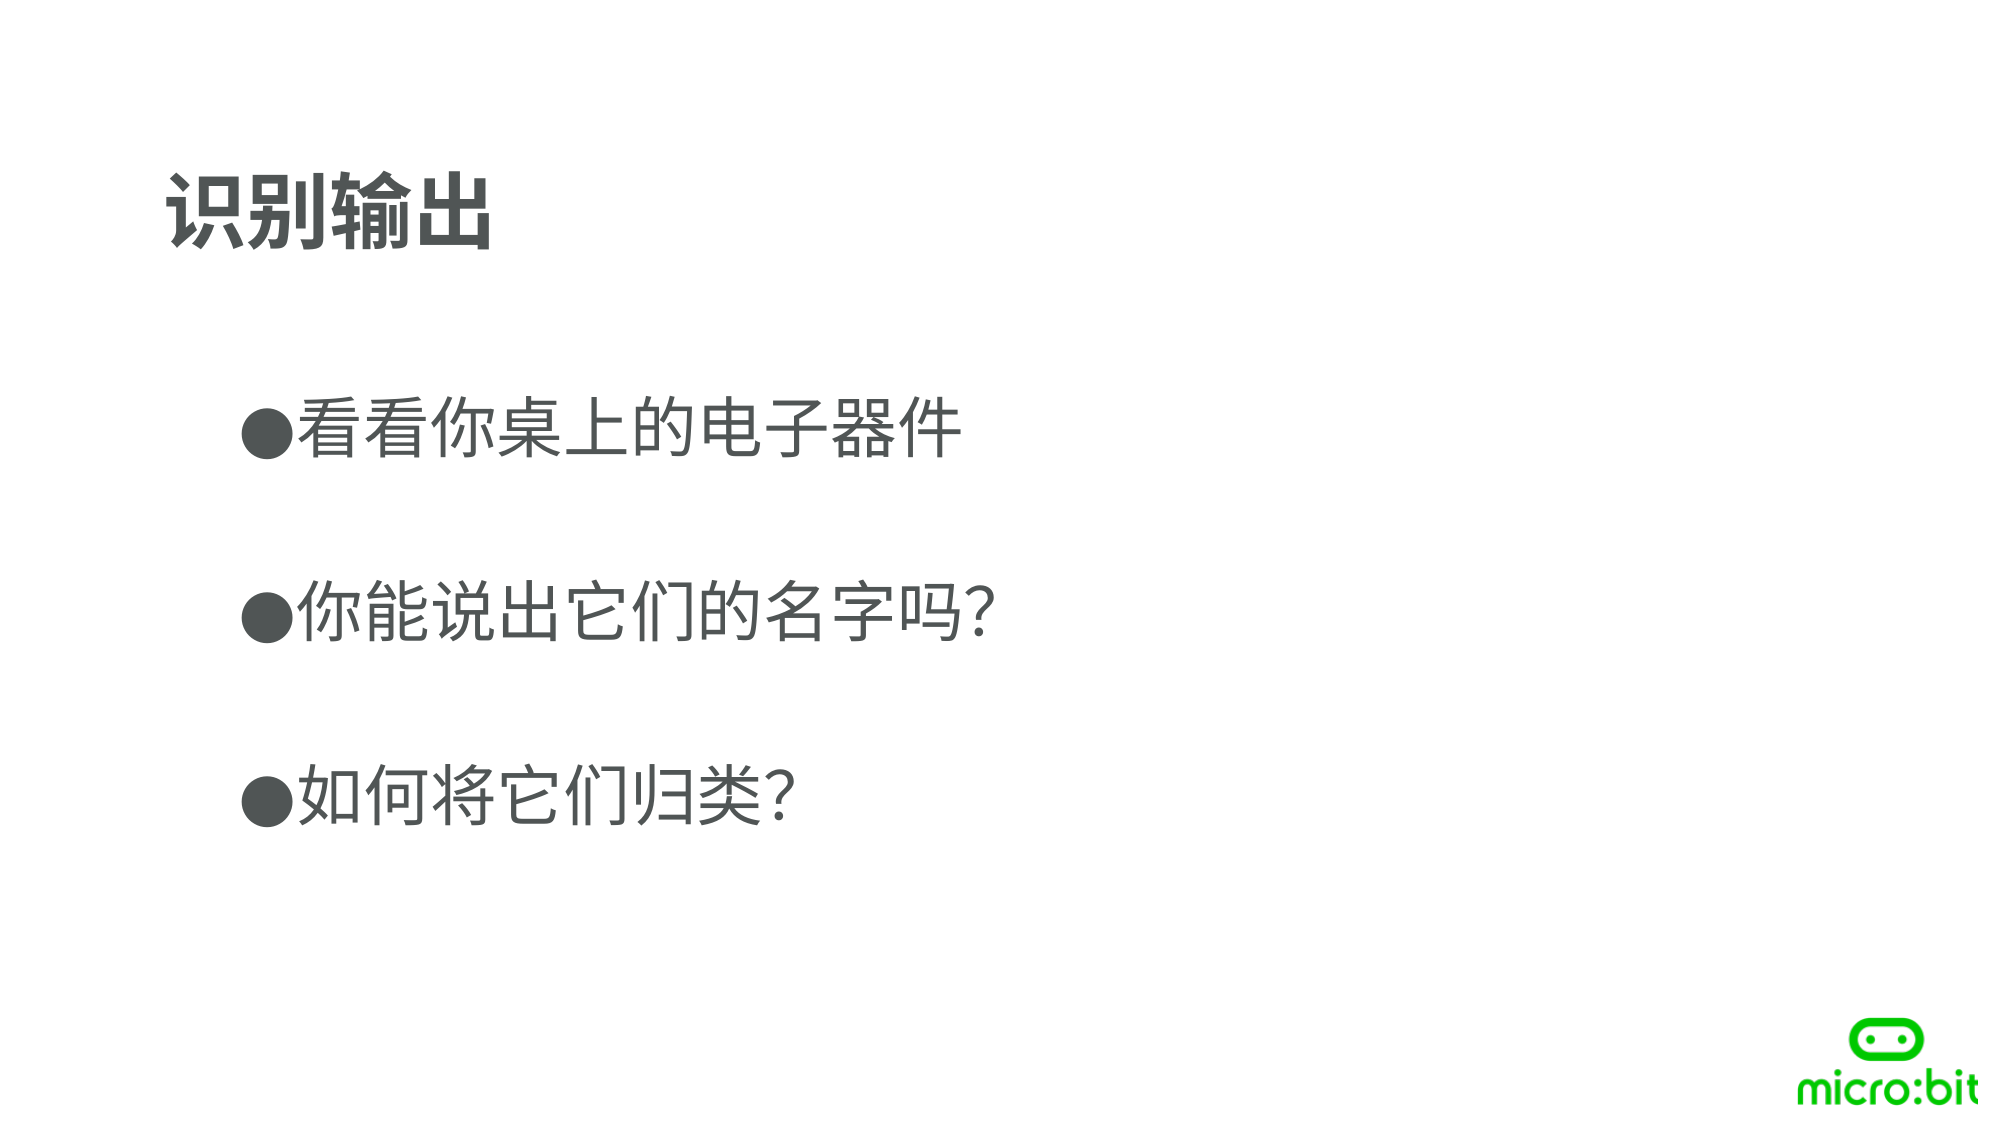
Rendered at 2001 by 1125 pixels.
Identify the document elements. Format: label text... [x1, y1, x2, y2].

text_box 识别输出 看看你桌上的电子器件 你能说出它们的名字吗？ 如何将它们归类？ [148, 56, 1900, 880]
picture [1797, 1017, 1978, 1106]
